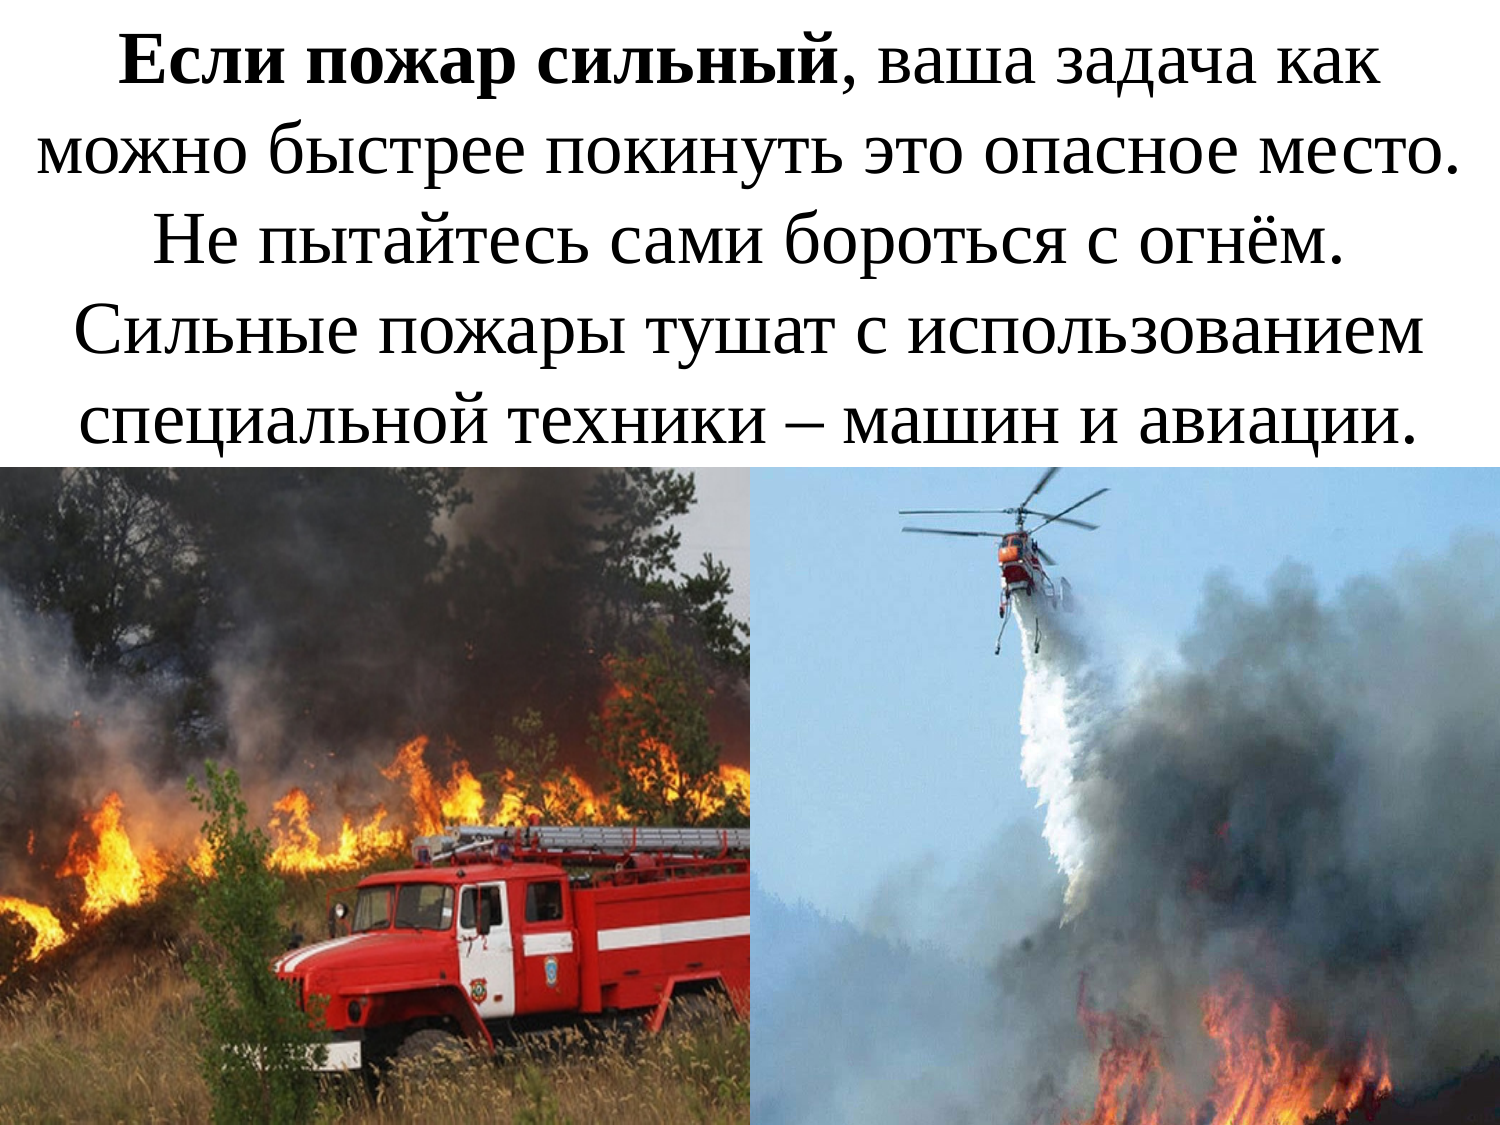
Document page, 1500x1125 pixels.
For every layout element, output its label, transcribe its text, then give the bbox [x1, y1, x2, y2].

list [749, 467, 1500, 1125]
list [0, 467, 748, 1125]
title Если пожар сильный, ваша задача как можно быстрее покинуть это опасное место. Не пытайтесь сами бороться с огнём. Сильные пожары тушат с использованием специальной техники – машин и авиации. [0, 0, 1500, 467]
